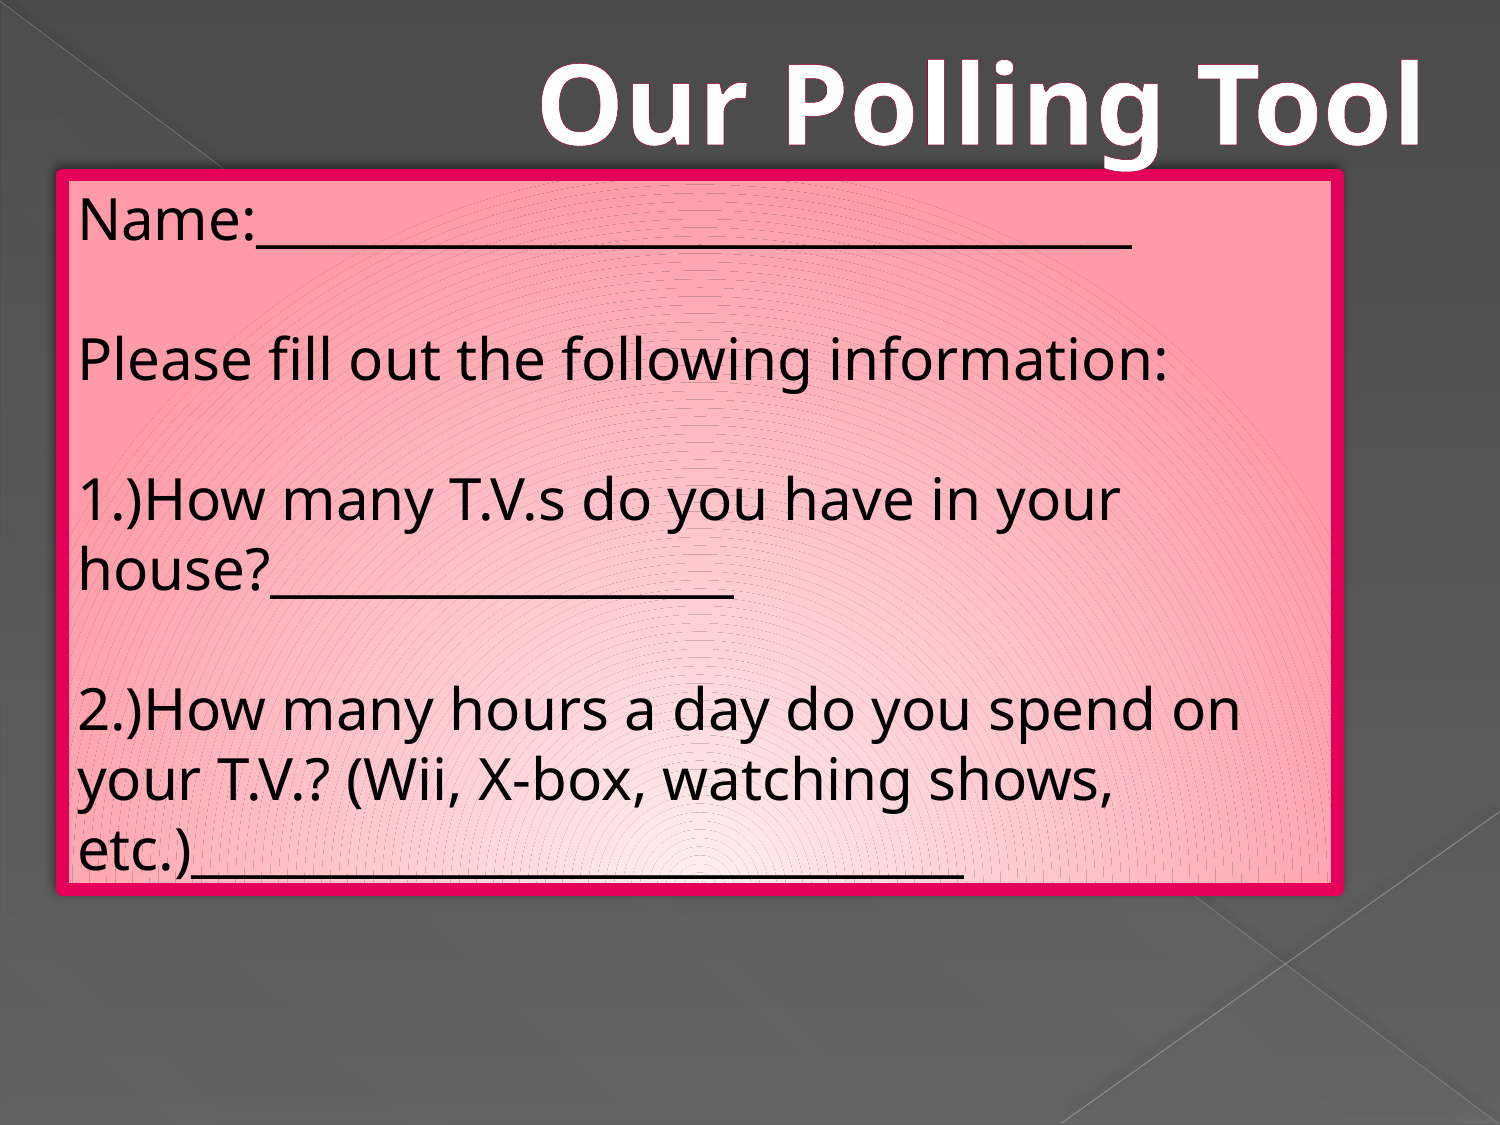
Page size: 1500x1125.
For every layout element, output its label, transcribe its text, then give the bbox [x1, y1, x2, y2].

text_box Our Polling Tool [462, 24, 1500, 175]
text_box Name:__________________________________ Please fill out the following information: 1.)How many T.V.s do you have in your house?__________________ 2.)How many hours a day do you spend on your T.V.? (Wii, X-box, watching shows, etc.)______________________________ [62, 174, 1338, 890]
